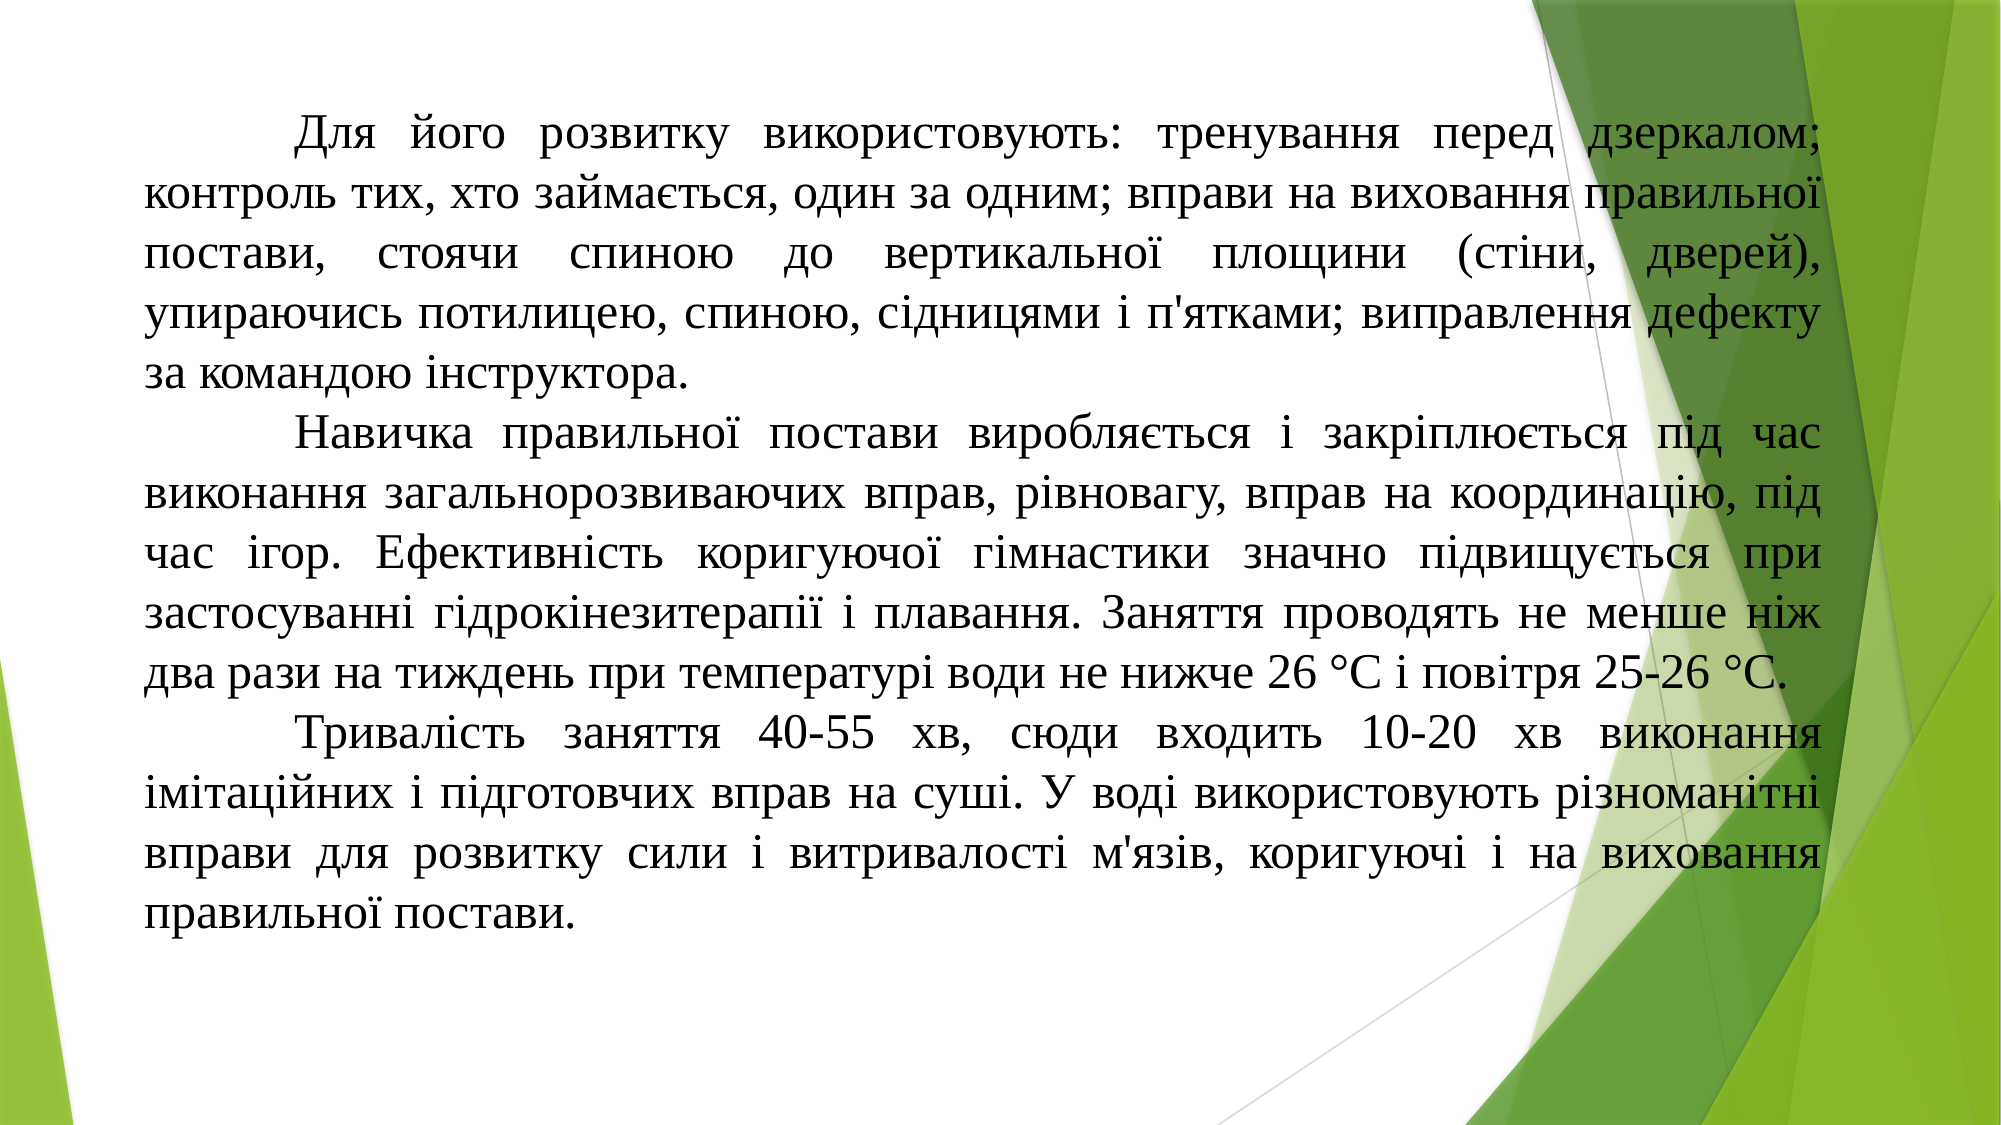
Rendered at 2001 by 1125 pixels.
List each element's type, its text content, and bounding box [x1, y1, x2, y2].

list Для його розвитку використовують: тренування перед дзеркалом; контроль тих, хто займається, один за одним; вправи на виховання правильної постави, стоячи спиною до вертикальної площини (стіни, дверей), упираючись потилицею, спиною, сідницями і п'ятками; виправлення дефекту за командою інструктора. Навичка правильної постави виробляється і закріплюється під час виконання загальнорозвиваючих вправ, рівновагу, вправ на координацію, під час ігор. Ефективність коригуючої гімнастики значно підвищується при застосуванні гідрокінезитерапії і плавання. Заняття проводять не менше ніж два рази на тиждень при температурі води не нижче 26 °С і повітря 25-26 °С. Тривалість заняття 40-55 хв, сюди входить 10-20 хв виконання імітаційних і підготовчих вправ на суші. У воді використовують різноманітні вправи для розвитку сили і витривалості м'язів, коригуючі і на виховання правильної постави. [129, 90, 1838, 982]
